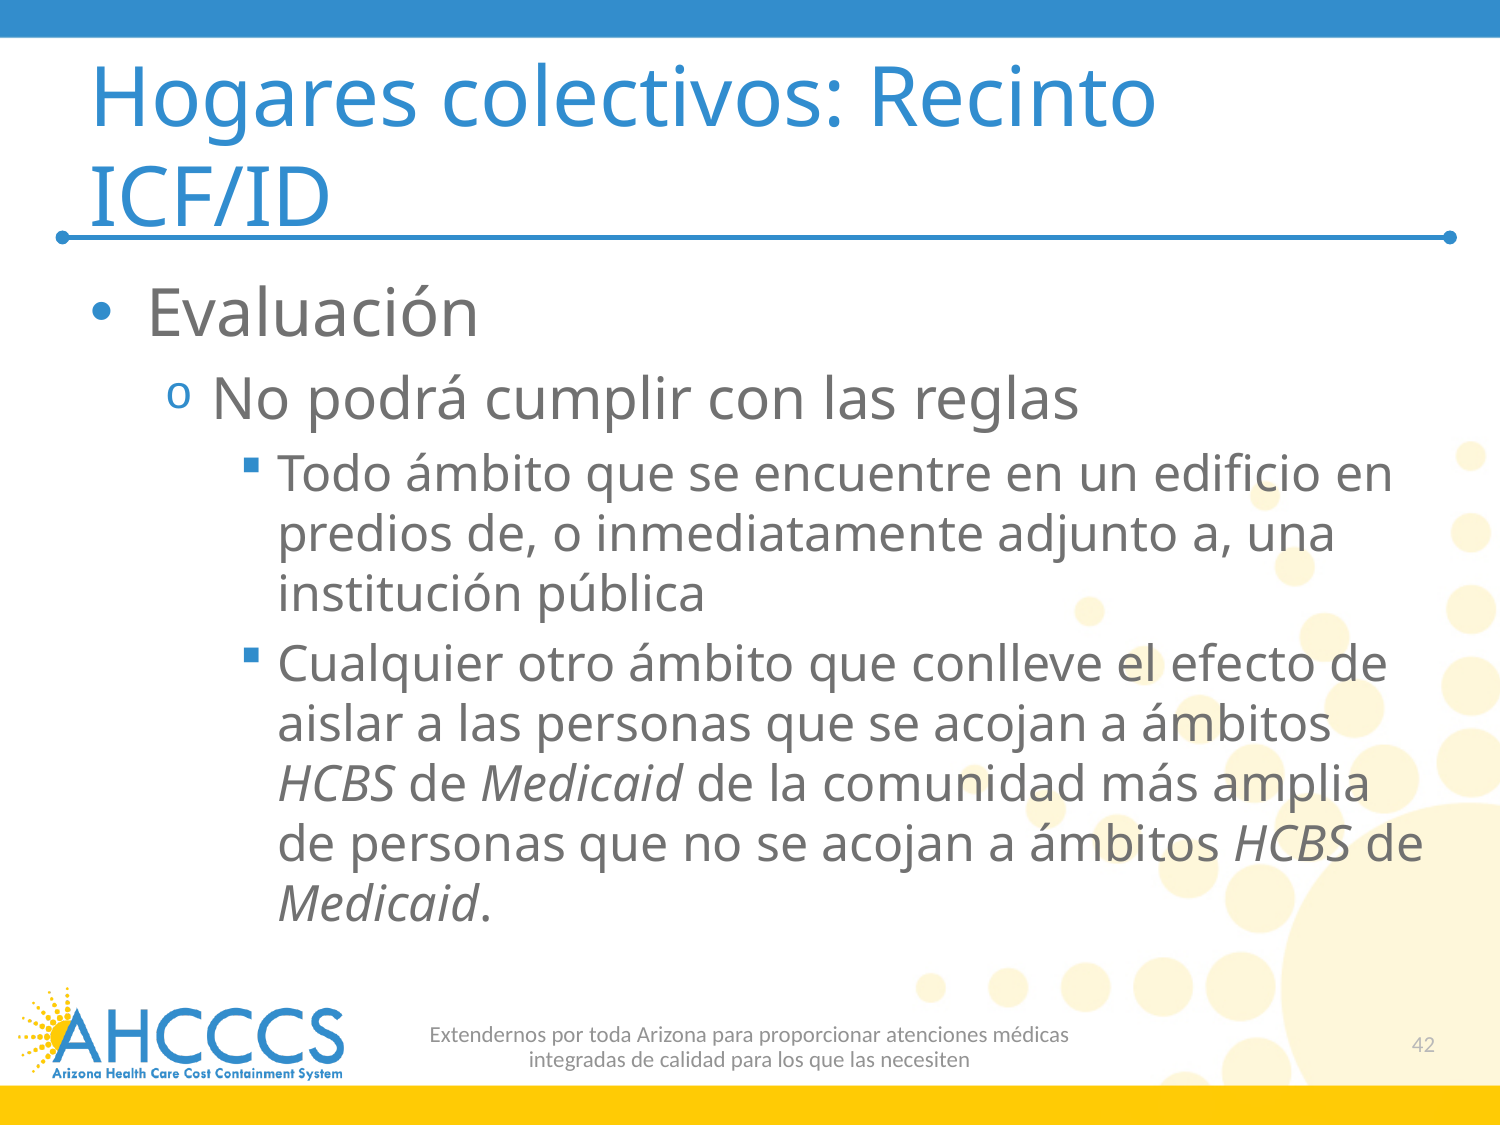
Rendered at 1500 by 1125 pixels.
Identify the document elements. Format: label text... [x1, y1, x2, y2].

footer Extendernos por toda Arizona para proporcionar atenciones médicas integradas de calidad para los que las necesiten [0, 1016, 1500, 1079]
title Hogares colectivos: Recinto ICF/ID [75, 50, 1438, 250]
list Evaluación No podrá cumplir con las reglas Todo ámbito que se encuentre en un edificio en predios de, o inmediatamente adjunto a, una institución pública Cualquier otro ámbito que conlleve el efecto de aislar a las personas que se acojan a ámbitos HCBS de Medicaid de la comunidad más amplia de personas que no se acojan a ámbitos HCBS de Medicaid. [75, 262, 1450, 980]
picture [0, 0, 1500, 1016]
picture [0, 1079, 1500, 1125]
